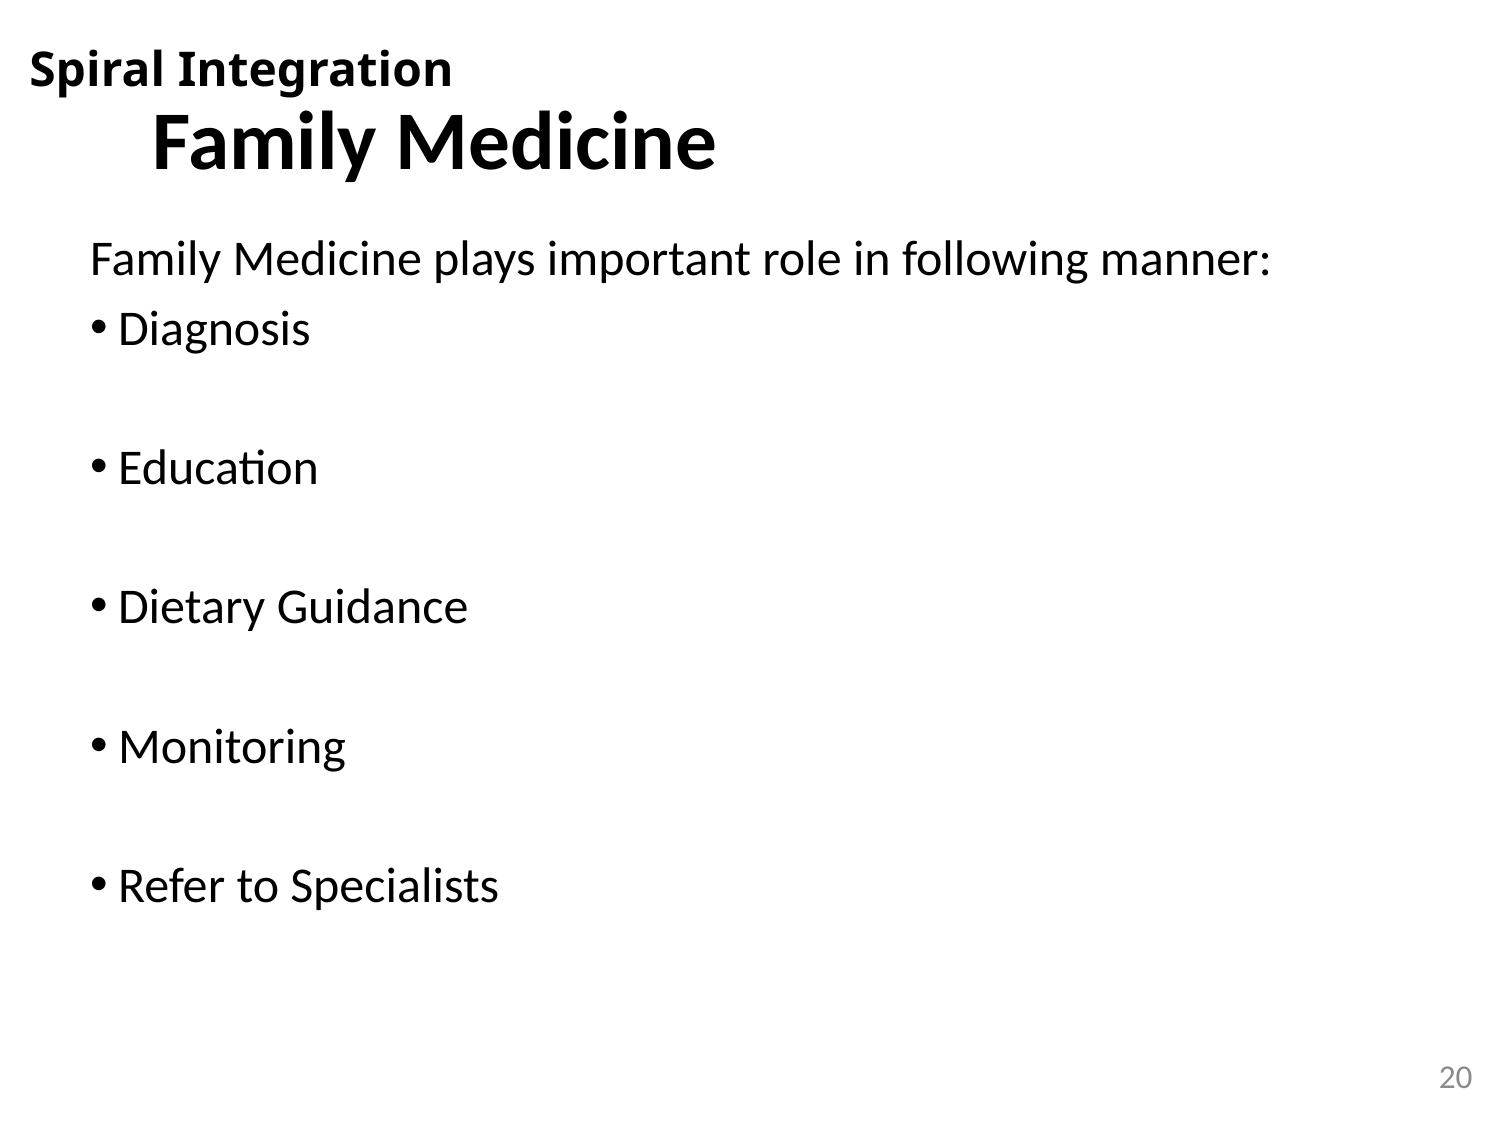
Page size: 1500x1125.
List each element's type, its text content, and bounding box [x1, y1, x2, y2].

title Family Medicine [137, 33, 1431, 252]
text_box Spiral Integration [0, 33, 484, 109]
slide_number 20 [1396, 1025, 1488, 1125]
list Family Medicine plays important role in following manner: Diagnosis Education Dietary Guidance Monitoring Refer to Specialists [75, 224, 1388, 1080]
